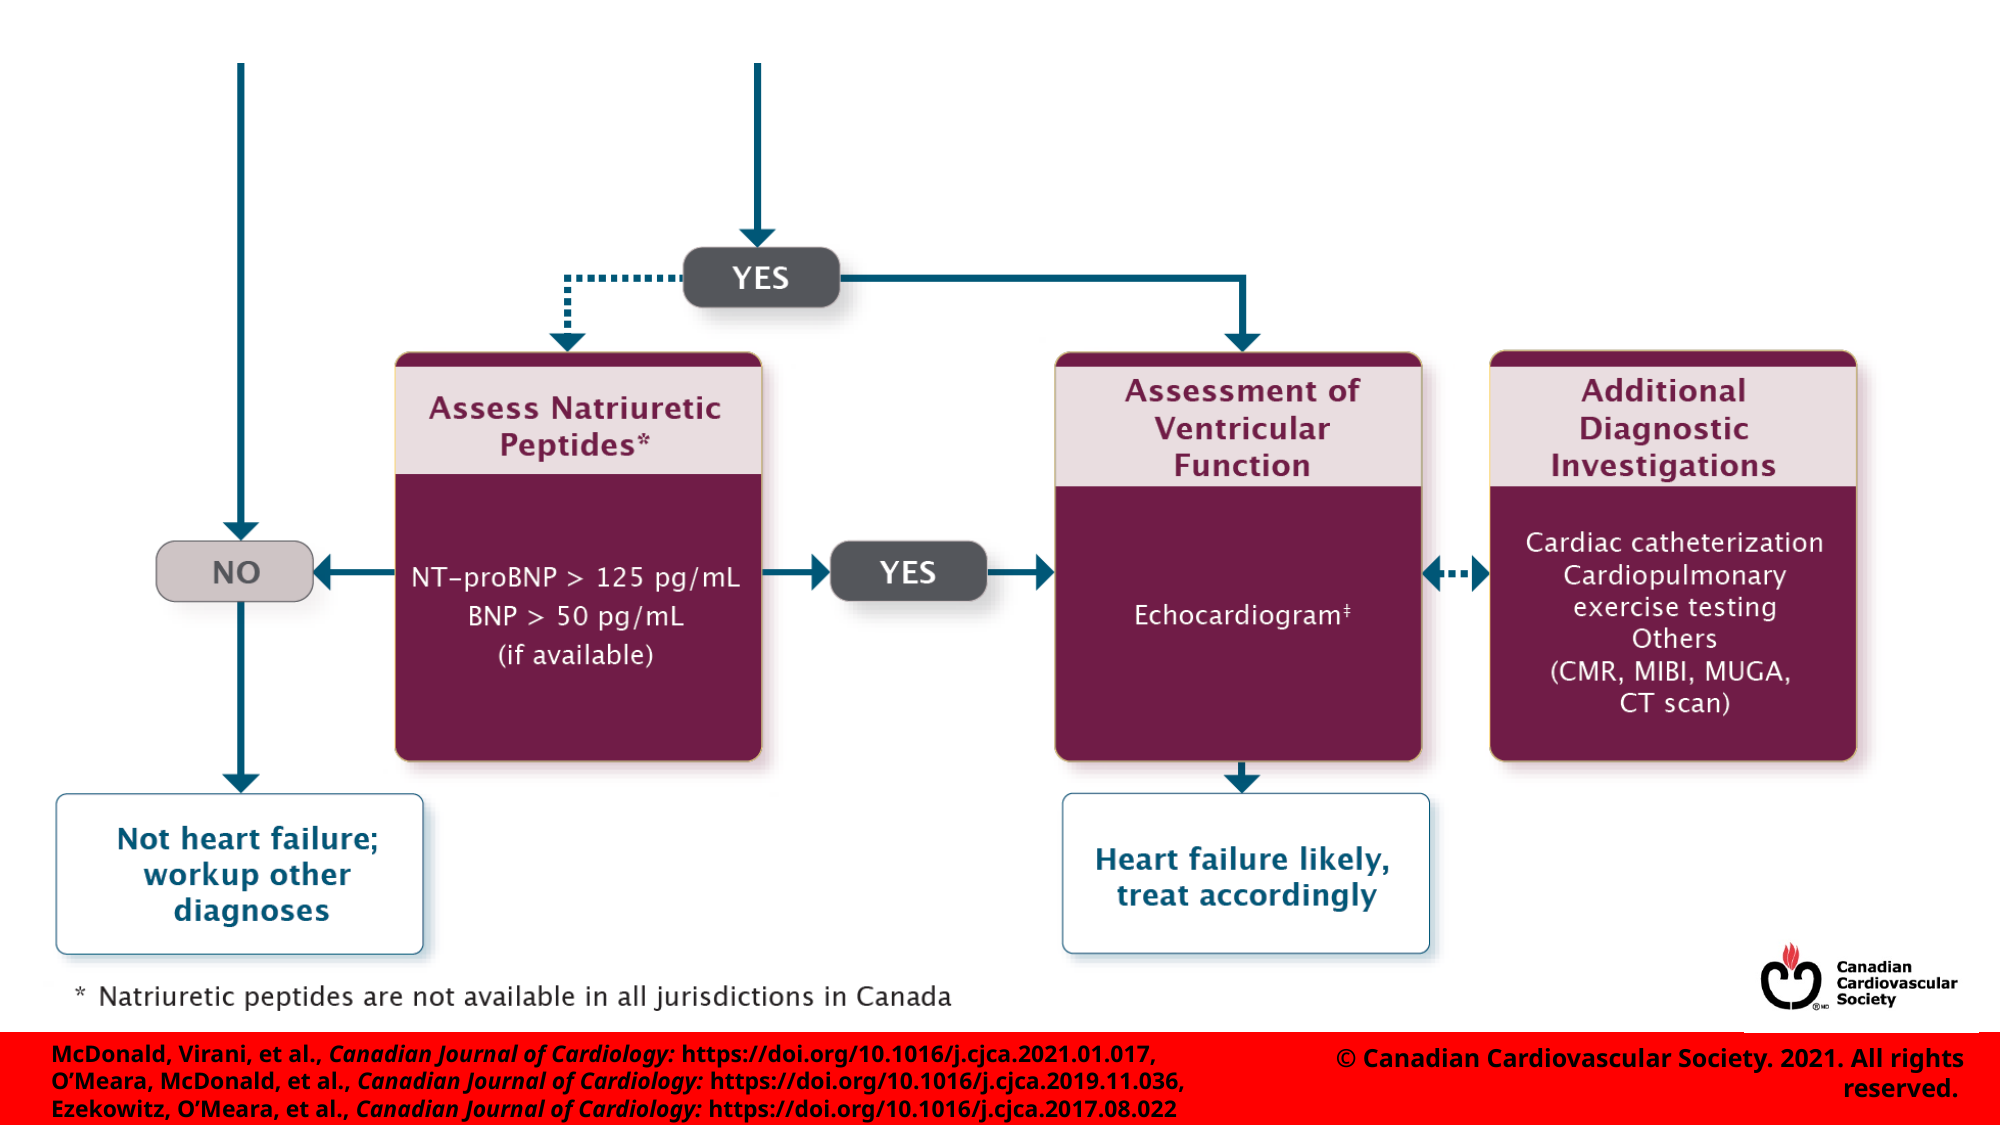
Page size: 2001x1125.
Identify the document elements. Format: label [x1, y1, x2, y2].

picture [31, 63, 1979, 1033]
